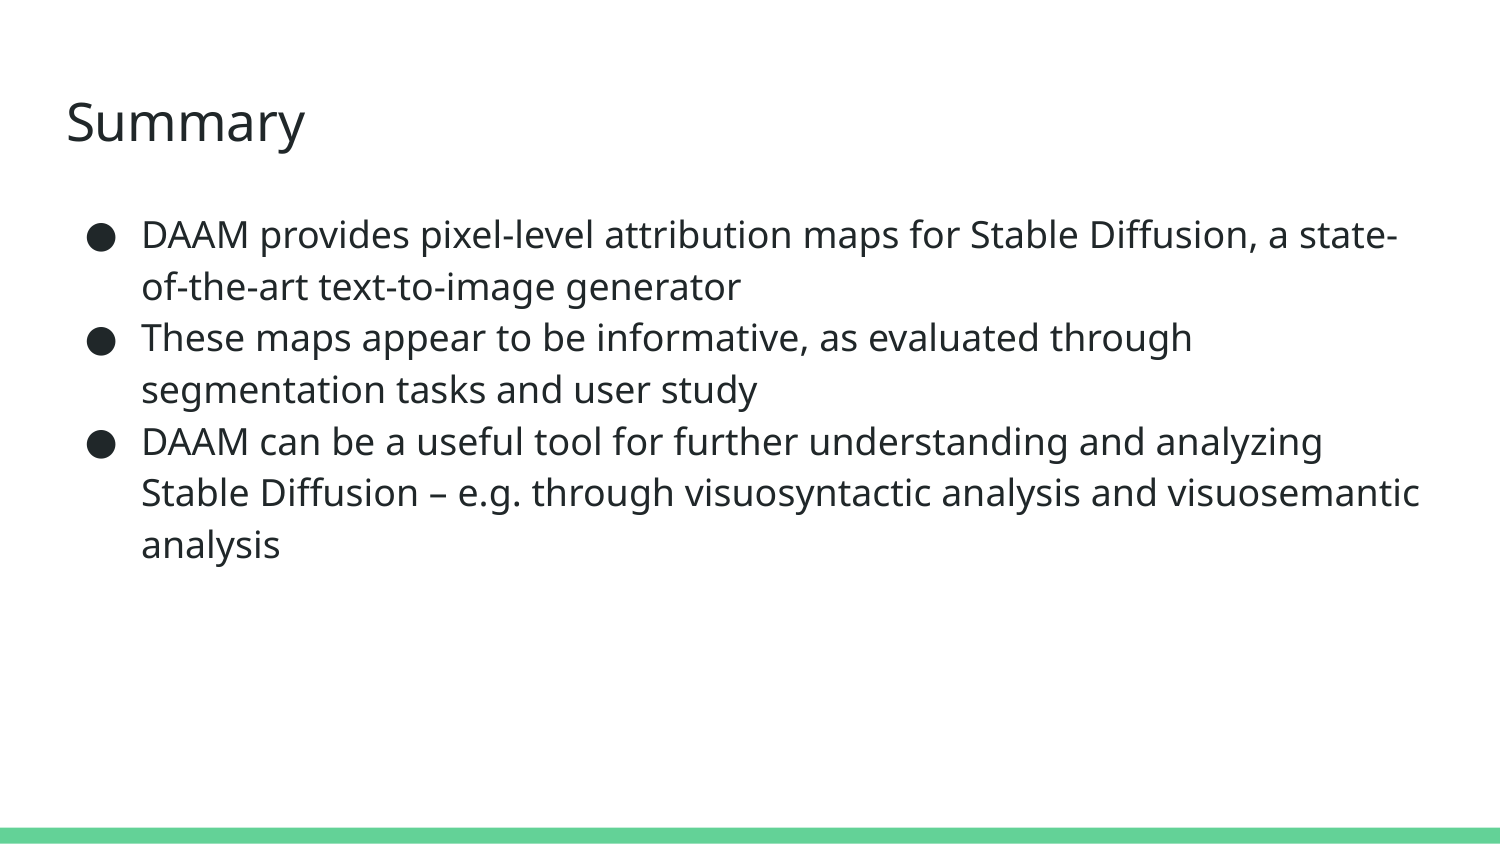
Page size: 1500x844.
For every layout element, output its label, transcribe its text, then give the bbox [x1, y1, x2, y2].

title Summary [51, 72, 1449, 167]
list DAAM provides pixel-level attribution maps for Stable Diffusion, a state-of-the-art text-to-image generator These maps appear to be informative, as evaluated through segmentation tasks and user study DAAM can be a useful tool for further understanding and analyzing Stable Diffusion – e.g. through visuosyntactic analysis and visuosemantic analysis [51, 189, 1449, 750]
